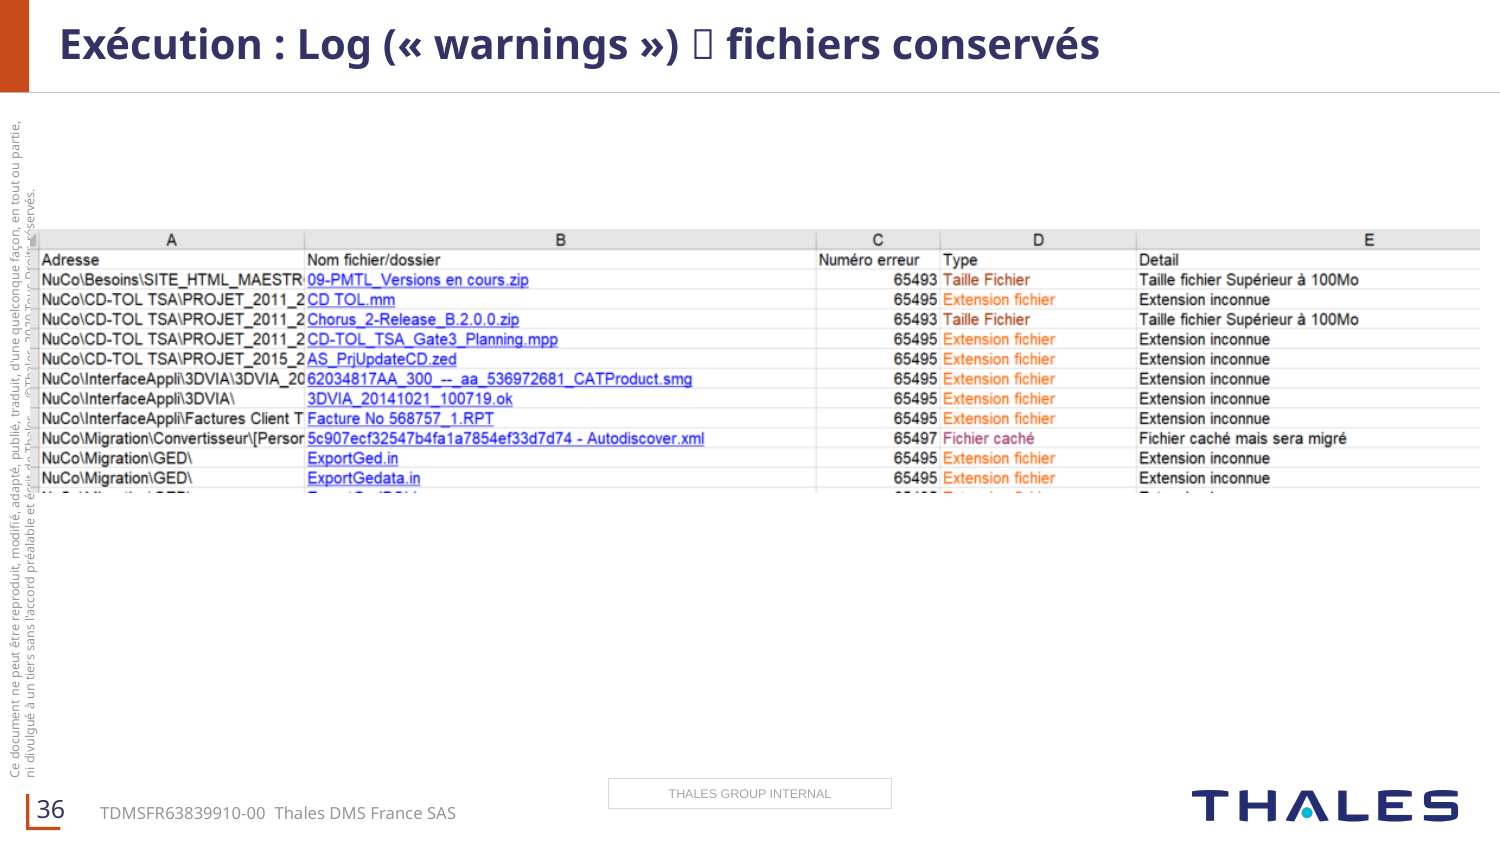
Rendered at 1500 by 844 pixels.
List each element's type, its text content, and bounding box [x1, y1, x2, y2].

title Exécution : Log (« warnings »)  fichiers conservés [43, 0, 1467, 92]
picture [1183, 778, 1467, 833]
picture [30, 229, 1481, 493]
